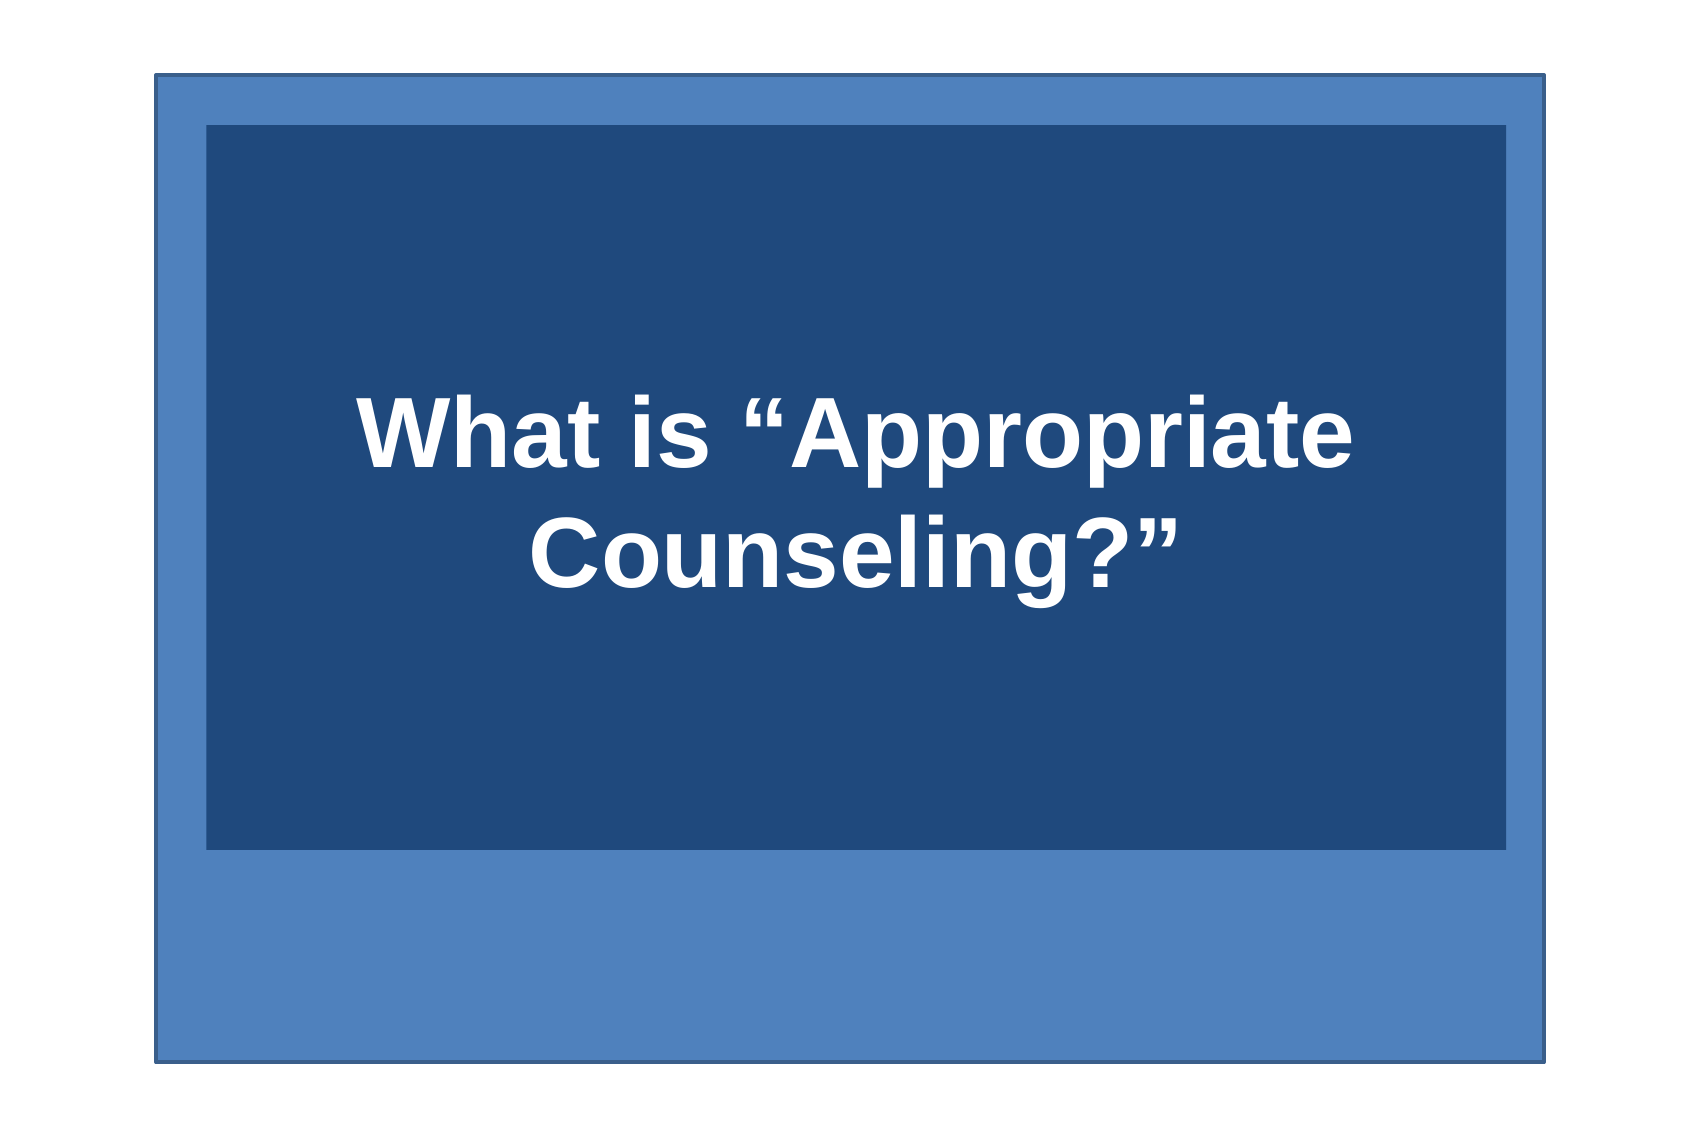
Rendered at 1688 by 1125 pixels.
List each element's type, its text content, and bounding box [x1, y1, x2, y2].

title What is “Appropriate Counseling?” [206, 124, 1507, 851]
text_box [154, 73, 1546, 1064]
